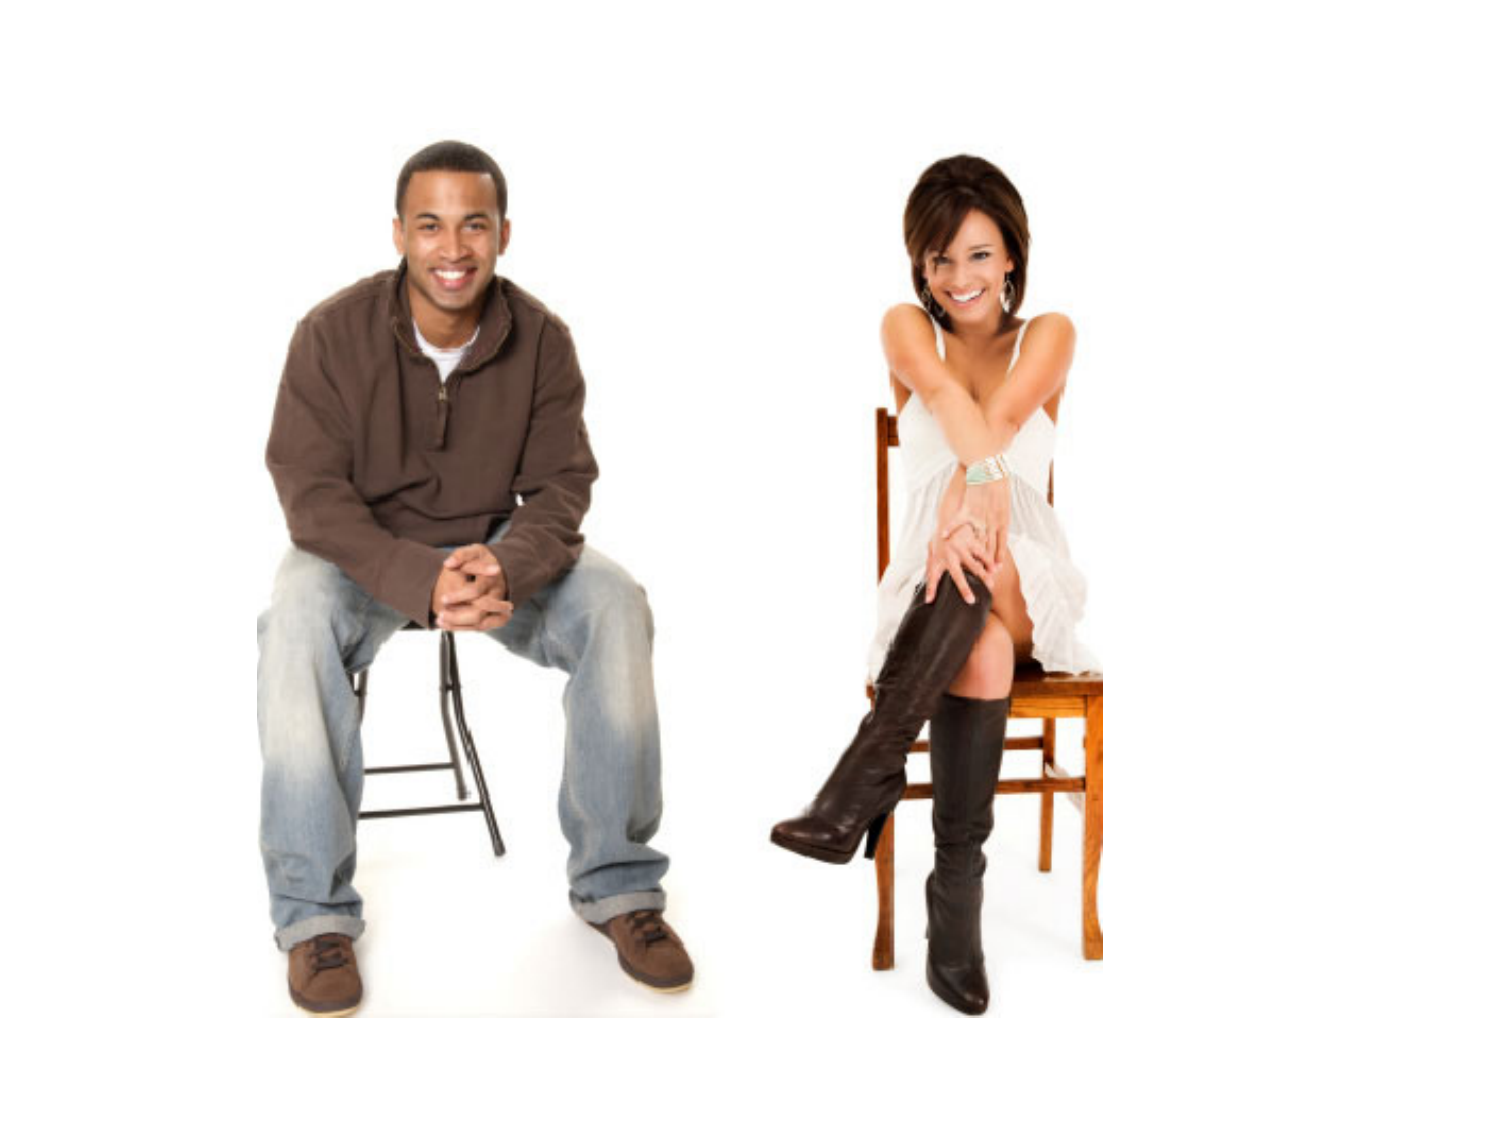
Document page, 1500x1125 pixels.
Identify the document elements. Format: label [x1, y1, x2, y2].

picture [257, 128, 1103, 1019]
